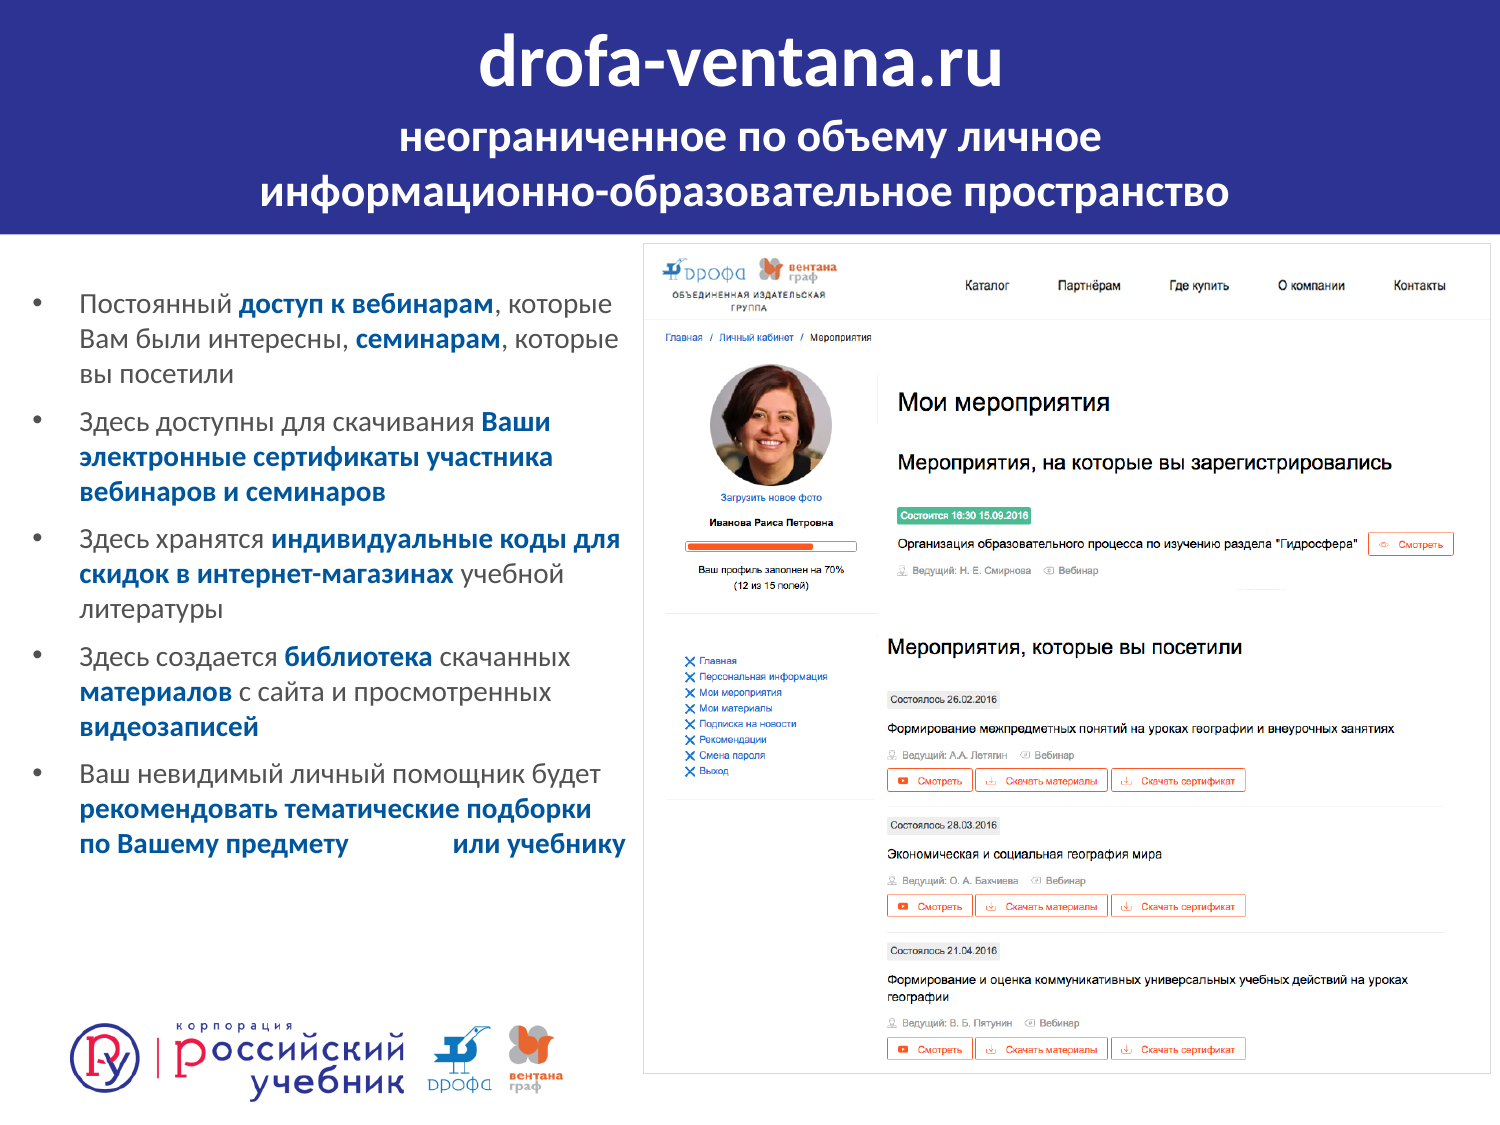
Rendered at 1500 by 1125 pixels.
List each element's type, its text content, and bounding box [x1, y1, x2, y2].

text_box Постоянный доступ к вебинарам, которые Вам были интересны, семинарам, которые вы посетили Здесь доступны для скачивания Ваши электронные сертификаты участника вебинаров и семинаров Здесь хранятся индивидуальные коды для скидок в интернет-магазинах учебной литературы Здесь создается библиотека скачанных материалов с сайта и просмотренных видеозаписей Ваш невидимый личный помощник будет рекомендовать тематические подборки по Вашему предмету или учебнику [17, 219, 644, 942]
picture [70, 1023, 563, 1102]
title drofa-ventana.ru неограниченное по объему личное информационно-образовательное пространство [64, 42, 1436, 185]
picture [643, 243, 1491, 1075]
